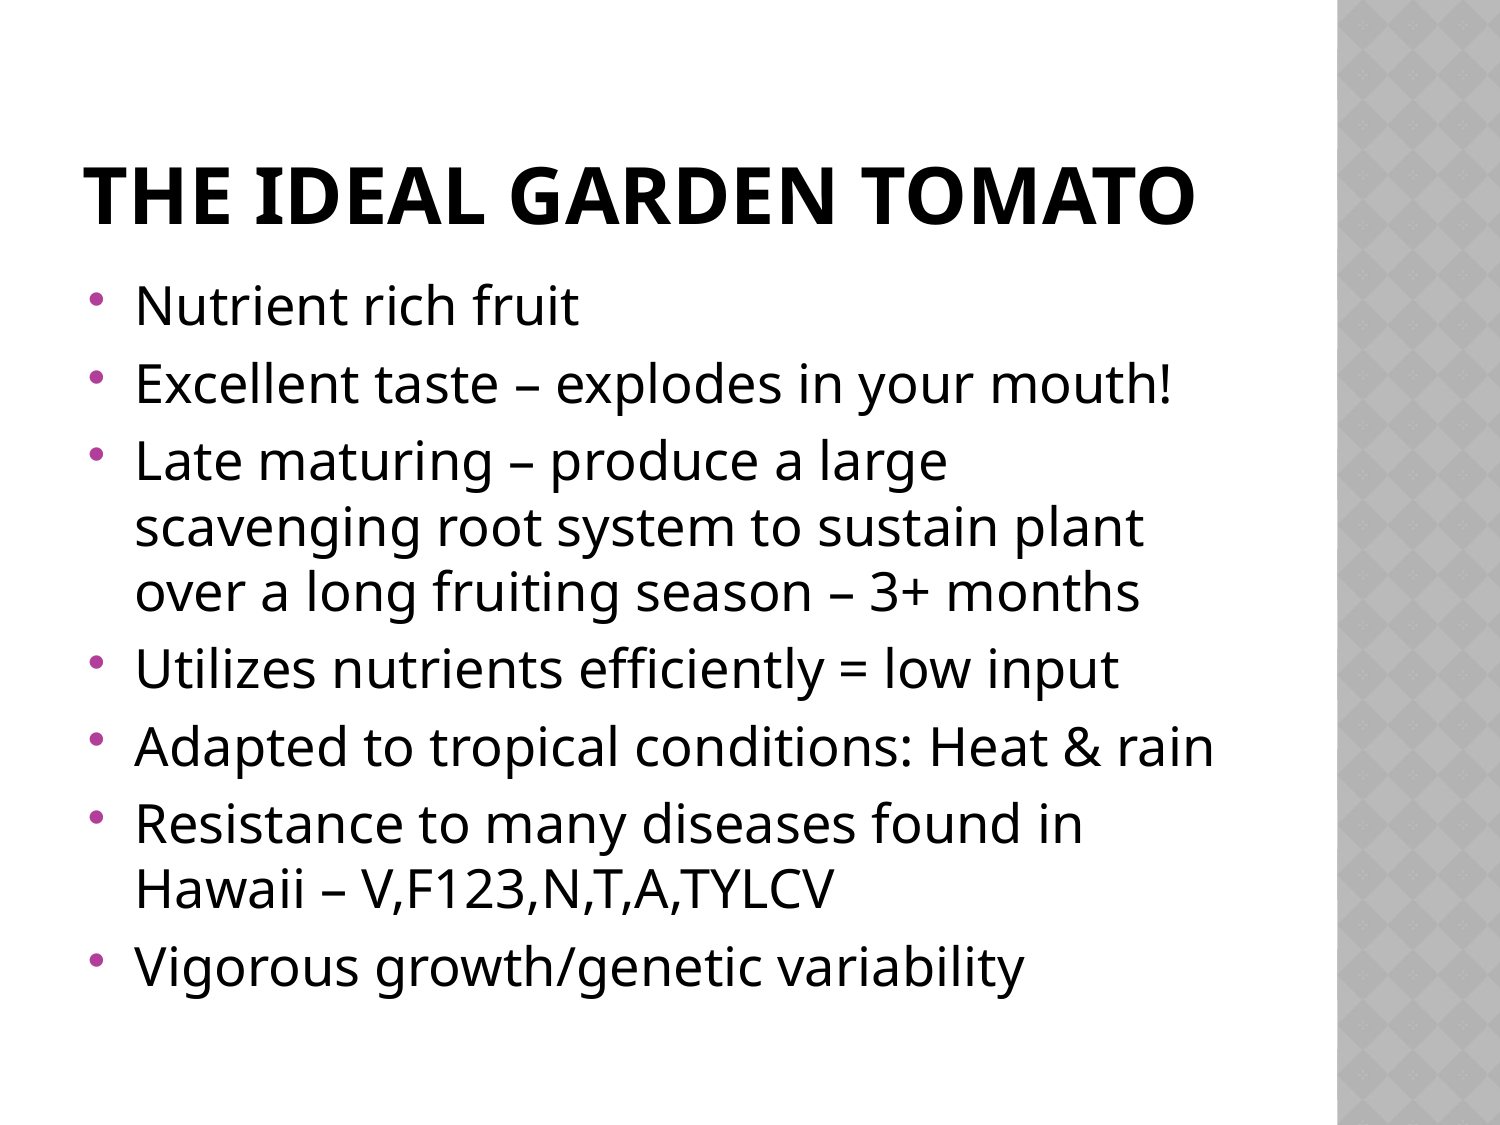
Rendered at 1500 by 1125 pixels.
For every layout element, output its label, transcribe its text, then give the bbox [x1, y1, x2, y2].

list Nutrient rich fruit Excellent taste – explodes in your mouth! Late maturing – produce a large scavenging root system to sustain plant over a long fruiting season – 3+ months Utilizes nutrients efficiently = low input Adapted to tropical conditions: Heat & rain Resistance to many diseases found in Hawaii – V,F123,N,T,A,TYLCV Vigorous growth/genetic variability [75, 264, 1263, 1059]
title The ideal garden tomato [75, 52, 1263, 240]
